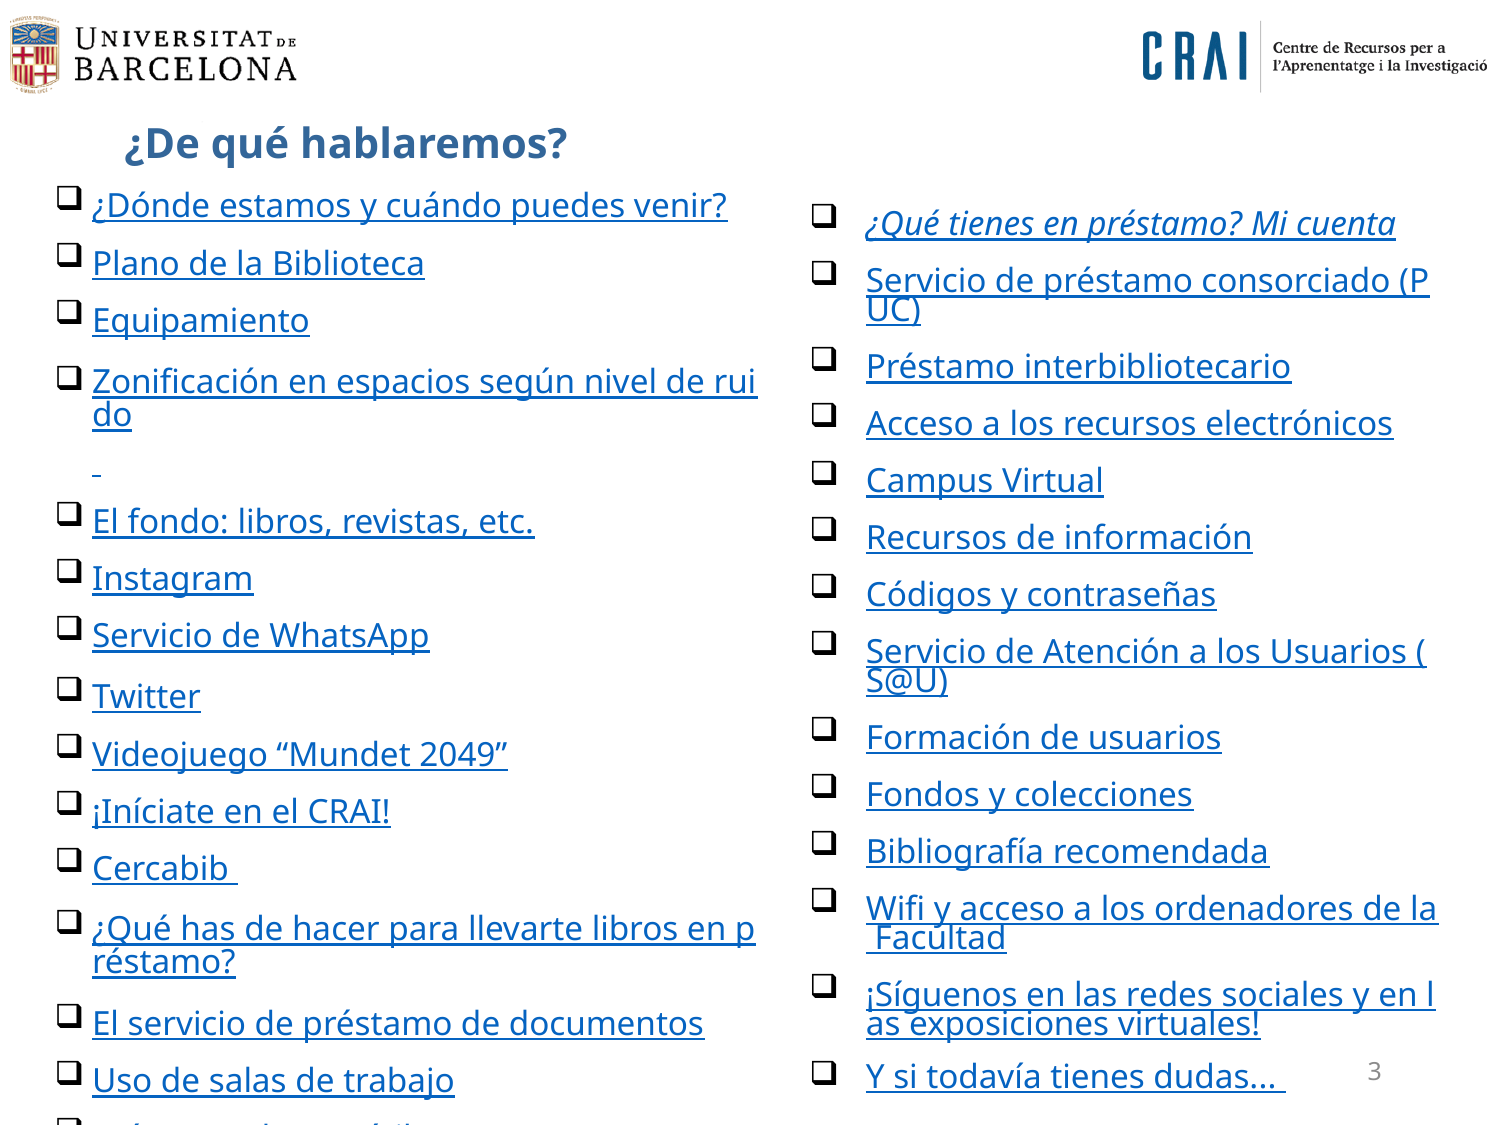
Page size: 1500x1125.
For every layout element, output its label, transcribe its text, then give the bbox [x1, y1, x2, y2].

title ¿De qué hablaremos? [109, 43, 1460, 247]
text_box ¿Qué tienes en préstamo? Mi cuenta Servicio de préstamo consorciado (PUC) Préstamo interbibliotecario Acceso a los recursos electrónicos Campus Virtual Recursos de información Códigos y contraseñas Servicio de Atención a los Usuarios (S@U) Formación de usuarios Fondos y colecciones Bibliografía recomendada Wifi y acceso a los ordenadores de la Facultad ¡Síguenos en las redes sociales y en las exposiciones virtuales! Y si todavía tienes dudas... [794, 199, 1460, 1048]
slide_number 3 [1059, 1048, 1397, 1103]
list ¿Dónde estamos y cuándo puedes venir? Plano de la Biblioteca Equipamiento Zonificación en espacios según nivel de ruido El fondo: libros, revistas, etc. Instagram Servicio de WhatsApp Twitter Videojuego “Mundet 2049” ¡Iníciate en el CRAI! Cercabib ¿Qué has de hacer para llevarte libros en préstamo? El servicio de préstamo de documentos Uso de salas de trabajo Préstamo de portátiles [39, 177, 785, 1125]
picture [8, 14, 1490, 219]
